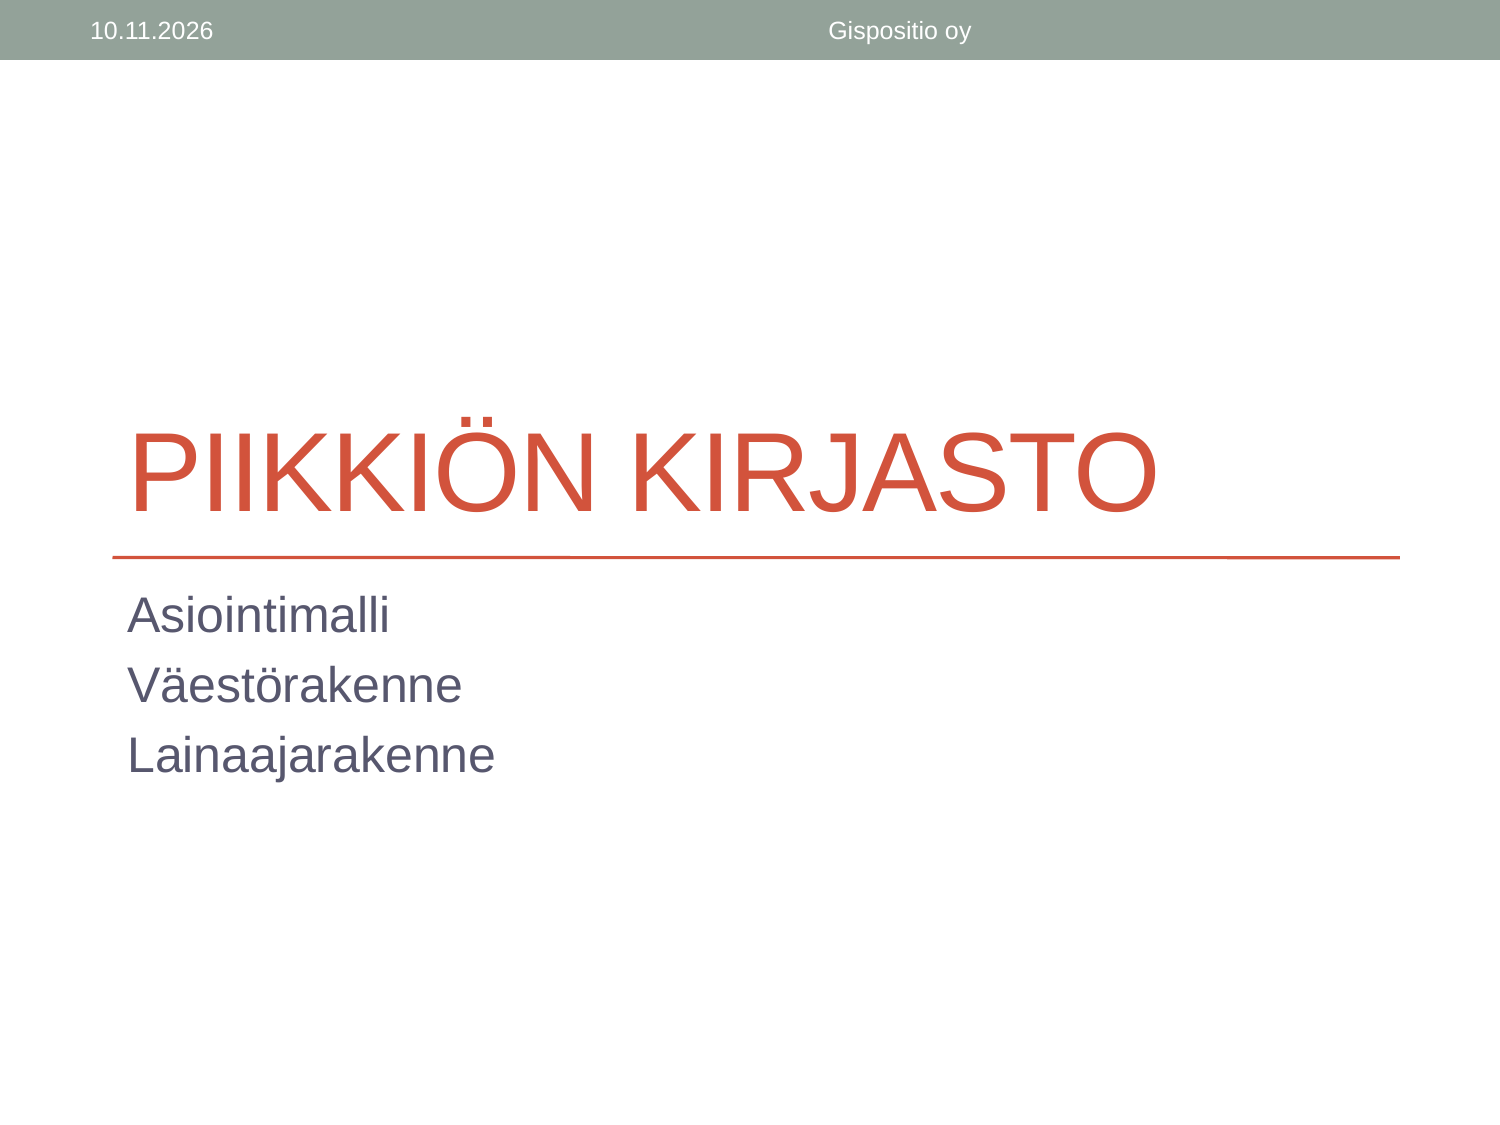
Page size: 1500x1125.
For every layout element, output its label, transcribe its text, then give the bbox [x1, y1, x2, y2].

footer Gispositio oy [562, 3, 1238, 57]
subtitle Asiointimalli Väestörakenne Lainaajarakenne [112, 575, 1163, 863]
title piikkiön kirjasto [112, 224, 1400, 542]
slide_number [75, 3, 550, 57]
